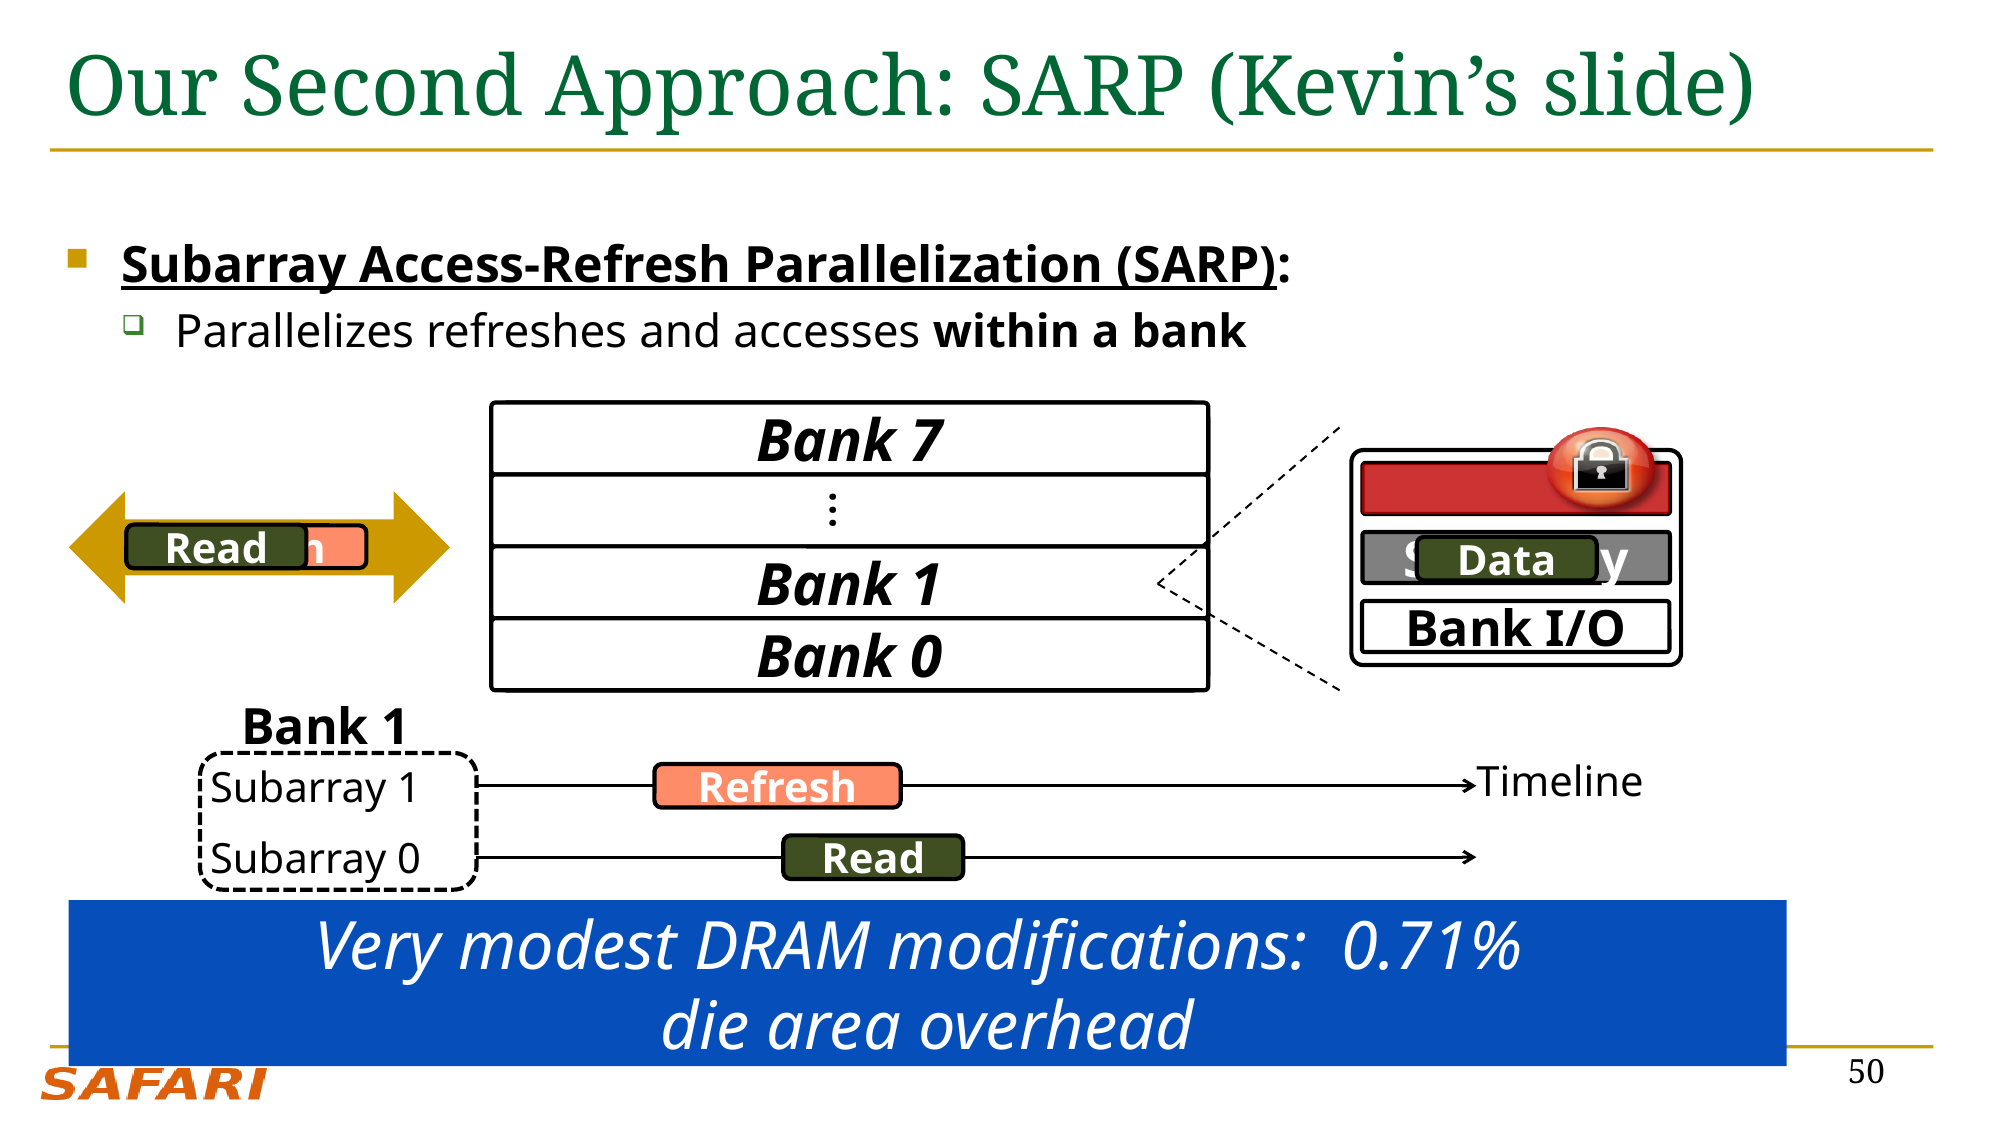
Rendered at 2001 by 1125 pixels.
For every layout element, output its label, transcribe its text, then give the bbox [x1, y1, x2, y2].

title Our Second Approach: SARP (Kevin’s slide) [49, 24, 1934, 201]
text_box Refresh [301, 523, 369, 571]
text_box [199, 687, 1654, 890]
picture [39, 1058, 276, 1110]
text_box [1361, 425, 1670, 518]
text_box Read [124, 522, 309, 571]
text_box Very modest DRAM modifications: 0.71% die area overhead [67, 898, 1789, 1068]
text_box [491, 402, 1682, 691]
text_box [66, 489, 453, 606]
slide_number 50 [1433, 1042, 1901, 1103]
list Subarray Access-Refresh Parallelization (SARP): Parallelizes refreshes and accesses within a bank [49, 224, 1934, 1026]
